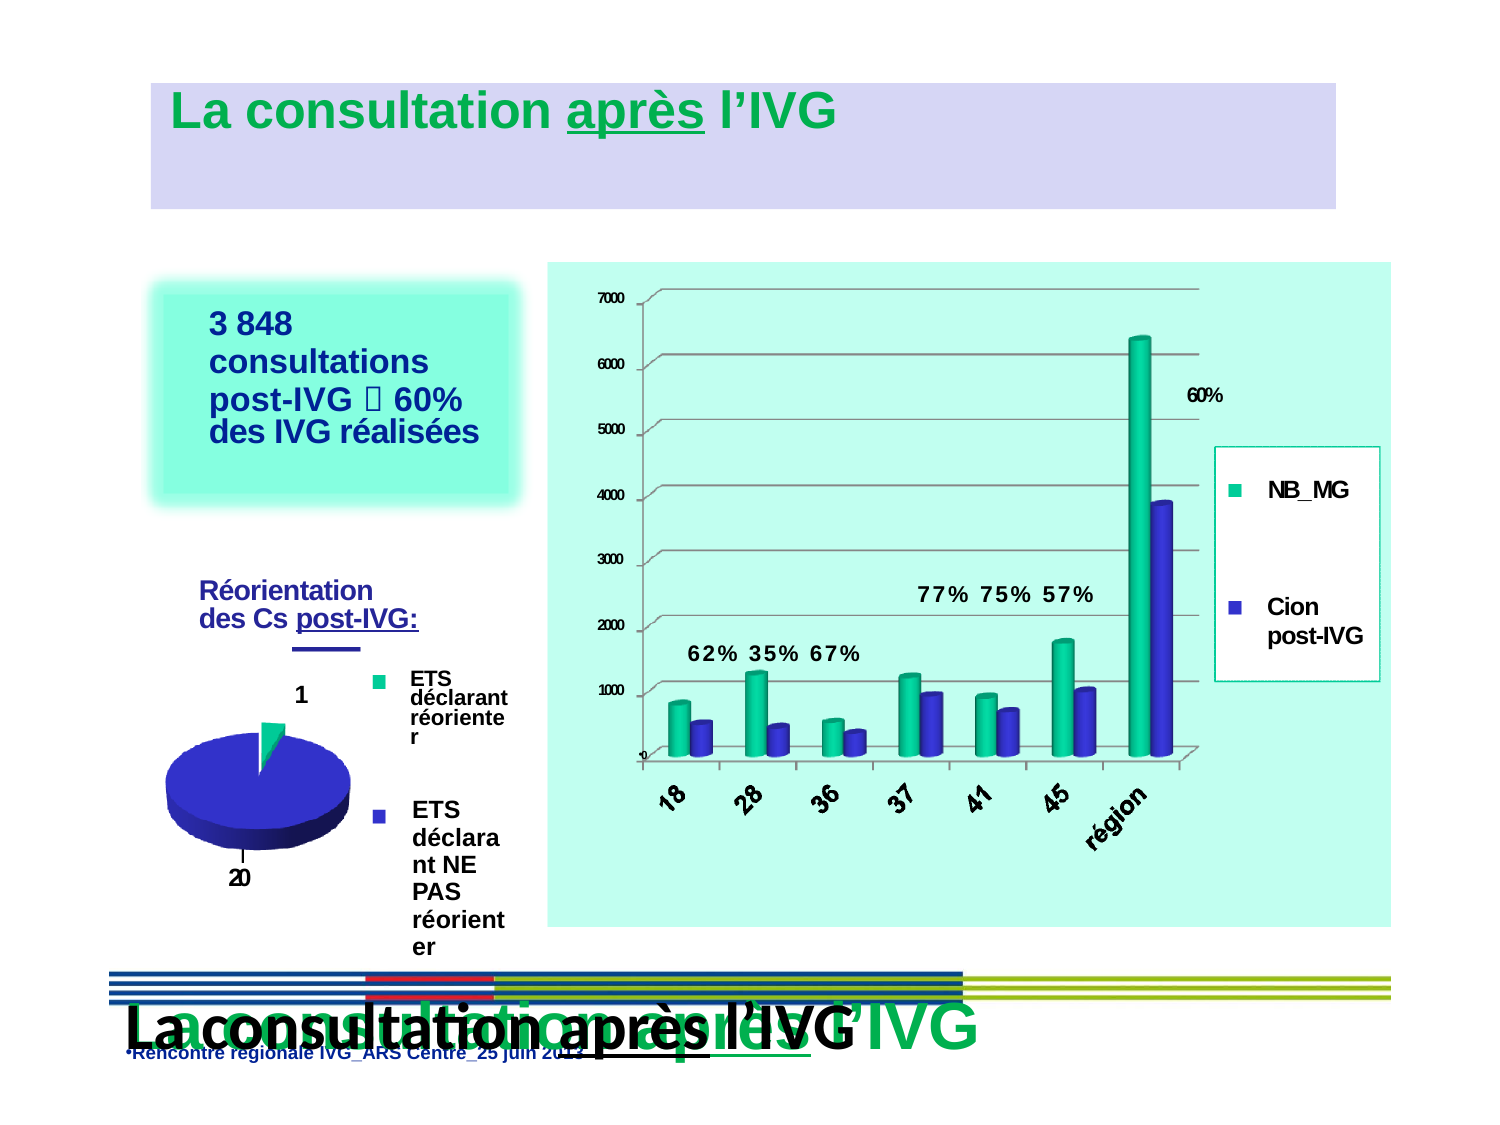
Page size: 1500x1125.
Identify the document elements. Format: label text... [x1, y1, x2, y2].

picture [141, 261, 1392, 928]
list La consultation après l’IVG [150, 83, 1336, 210]
picture [105, 968, 1392, 1009]
list La consultation après l’IVG [106, 1016, 1374, 1066]
